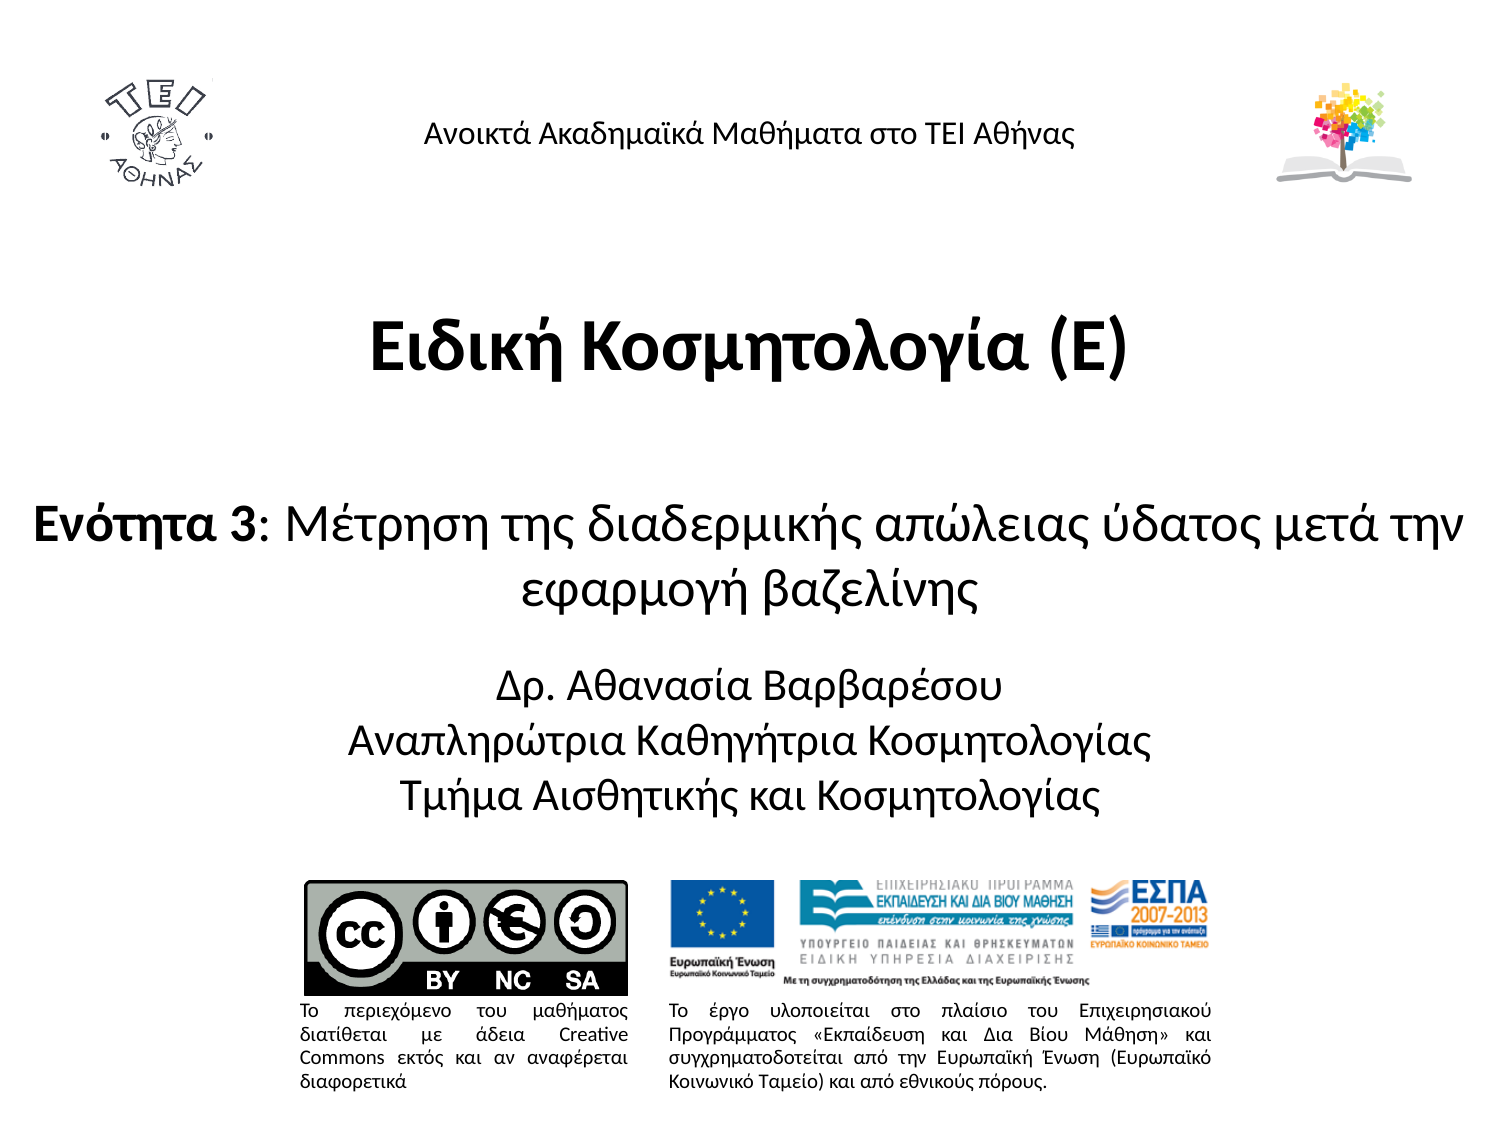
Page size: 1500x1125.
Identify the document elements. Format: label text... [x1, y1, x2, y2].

picture [1273, 77, 1414, 185]
picture [303, 880, 628, 996]
subtitle Ενότητα 3: Μέτρηση της διαδερμικής απώλειας ύδατος μετά την εφαρμογή βαζελίνης Δρ. Αθανασία Βαρβαρέσου Αναπληρώτρια Καθηγήτρια Κοσμητολογίας Τμήμα Αισθητικής και Κοσμητολογίας [0, 479, 1500, 846]
picture [663, 880, 1214, 996]
table_header Το περιεχόμενο του μαθήματος διατίθεται με άδεια Creative Commons εκτός και αν αναφέρεται διαφορετικά [289, 999, 640, 1125]
picture [100, 77, 213, 193]
title Ειδική Κοσμητολογία (Ε) [112, 219, 1388, 461]
table_header Το έργο υλοποιείται στο πλαίσιο του Επιχειρησιακού Προγράμματος «Εκπαίδευση και Δια Βίου Μάθηση» και συγχρηματοδοτείται από την Ευρωπαϊκή Ένωση (Ευρωπαϊκό Κοινωνικό Ταμείο) και από εθνικούς πόρους. [640, 999, 1223, 1125]
text_box Ανοικτά Ακαδημαϊκά Μαθήματα στο ΤΕΙ Αθήνας [217, 103, 1268, 159]
